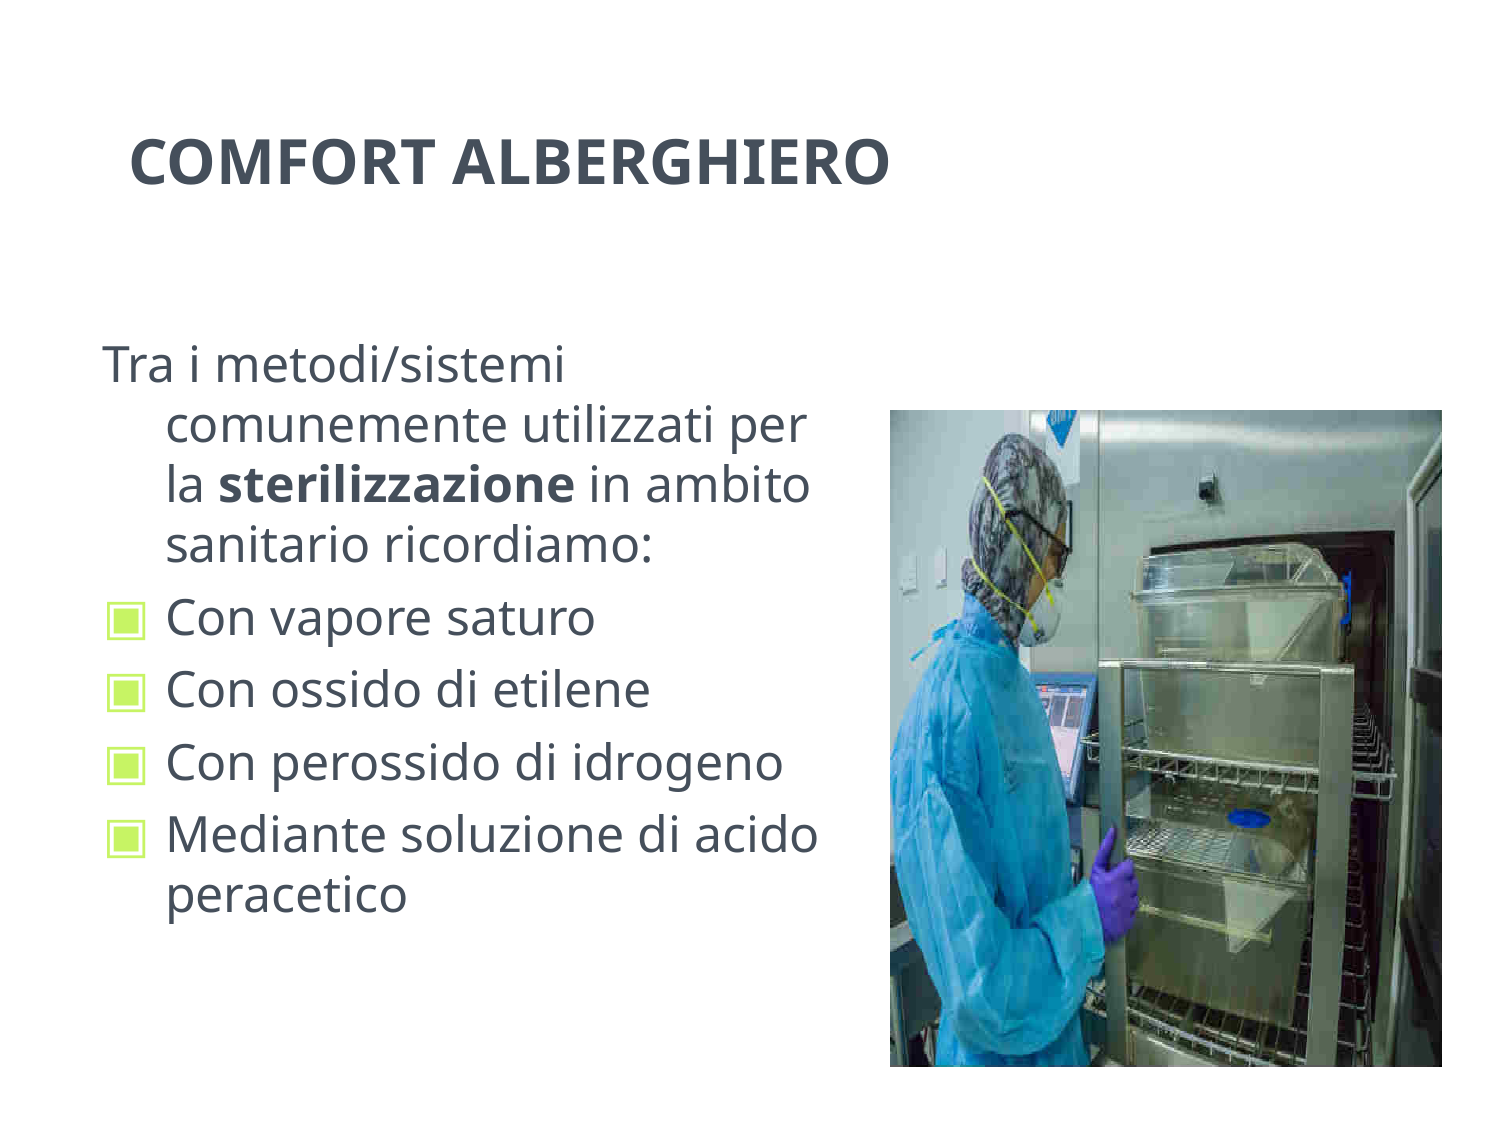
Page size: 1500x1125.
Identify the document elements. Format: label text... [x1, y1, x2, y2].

list Tra i metodi/sistemi comunemente utilizzati per la sterilizzazione in ambito sanitario ricordiamo: Con vapore saturo Con ossido di etilene Con perossido di idrogeno Mediante soluzione di acido peracetico [75, 317, 891, 1038]
title COMFORT ALBERGHIERO [113, 104, 1387, 212]
picture [890, 409, 1442, 1067]
